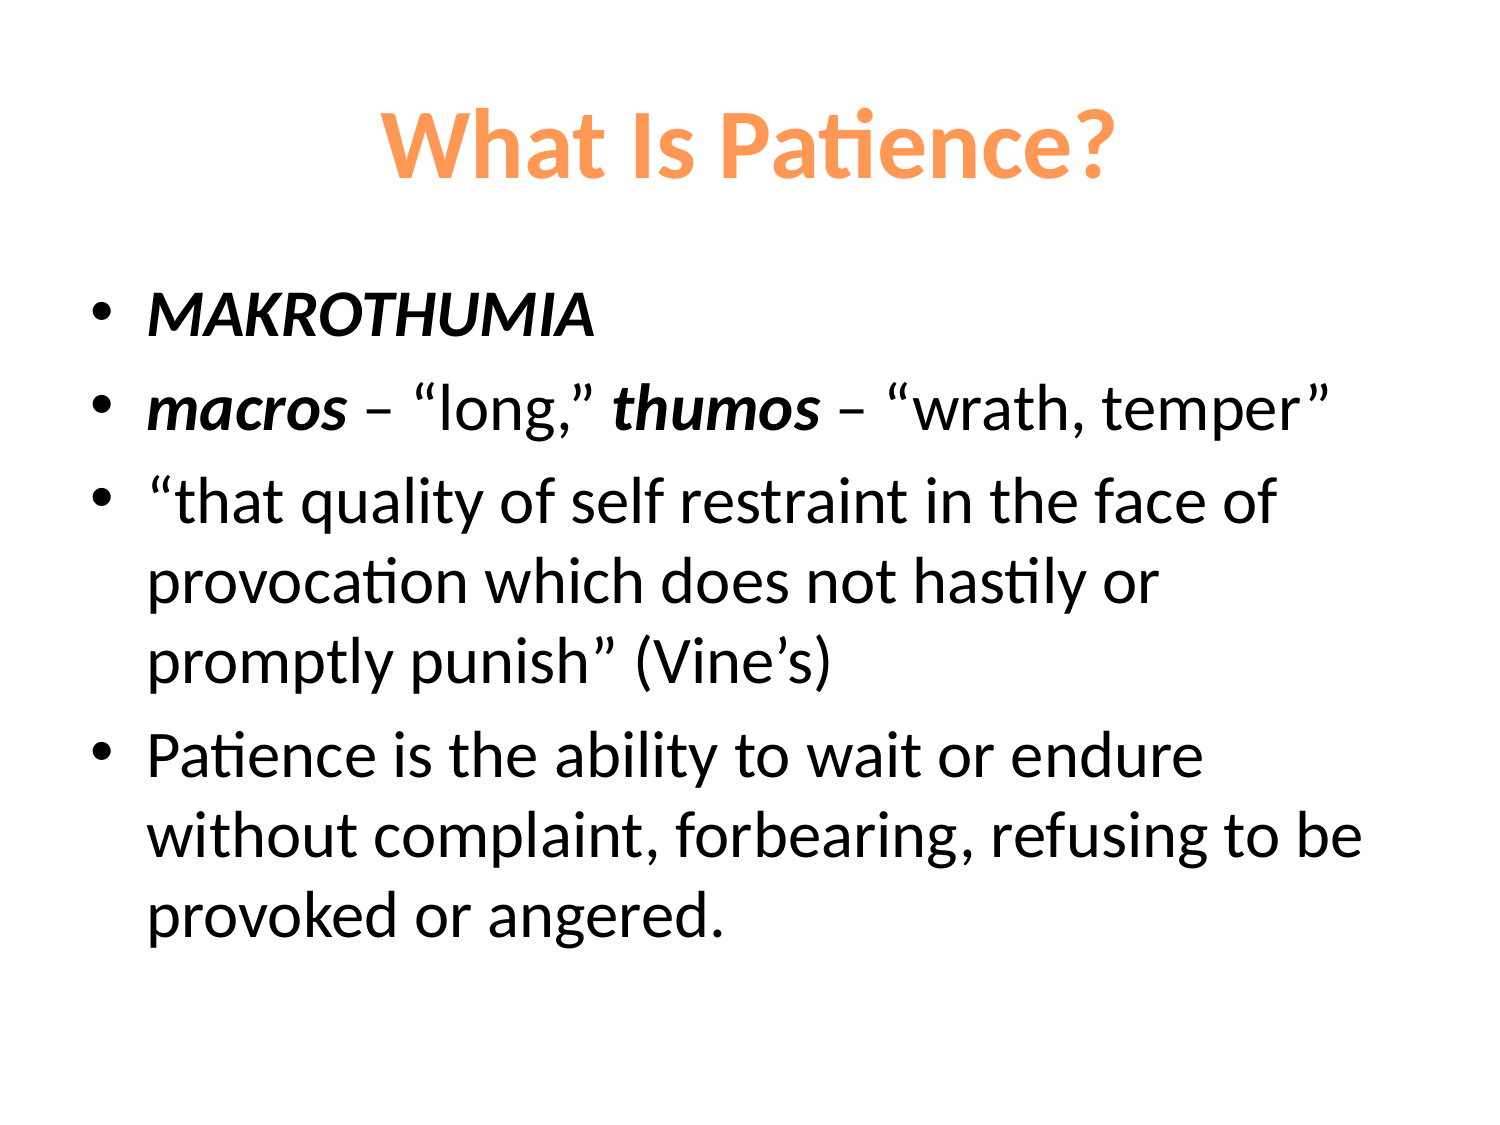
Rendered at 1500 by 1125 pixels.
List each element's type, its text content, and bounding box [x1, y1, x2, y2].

title What Is Patience? [75, 45, 1425, 233]
list MAKROTHUMIA macros – “long,” thumos – “wrath, temper” “that quality of self restraint in the face of provocation which does not hastily or promptly punish” (Vine’s) Patience is the ability to wait or endure without complaint, forbearing, refusing to be provoked or angered. [75, 262, 1425, 1005]
